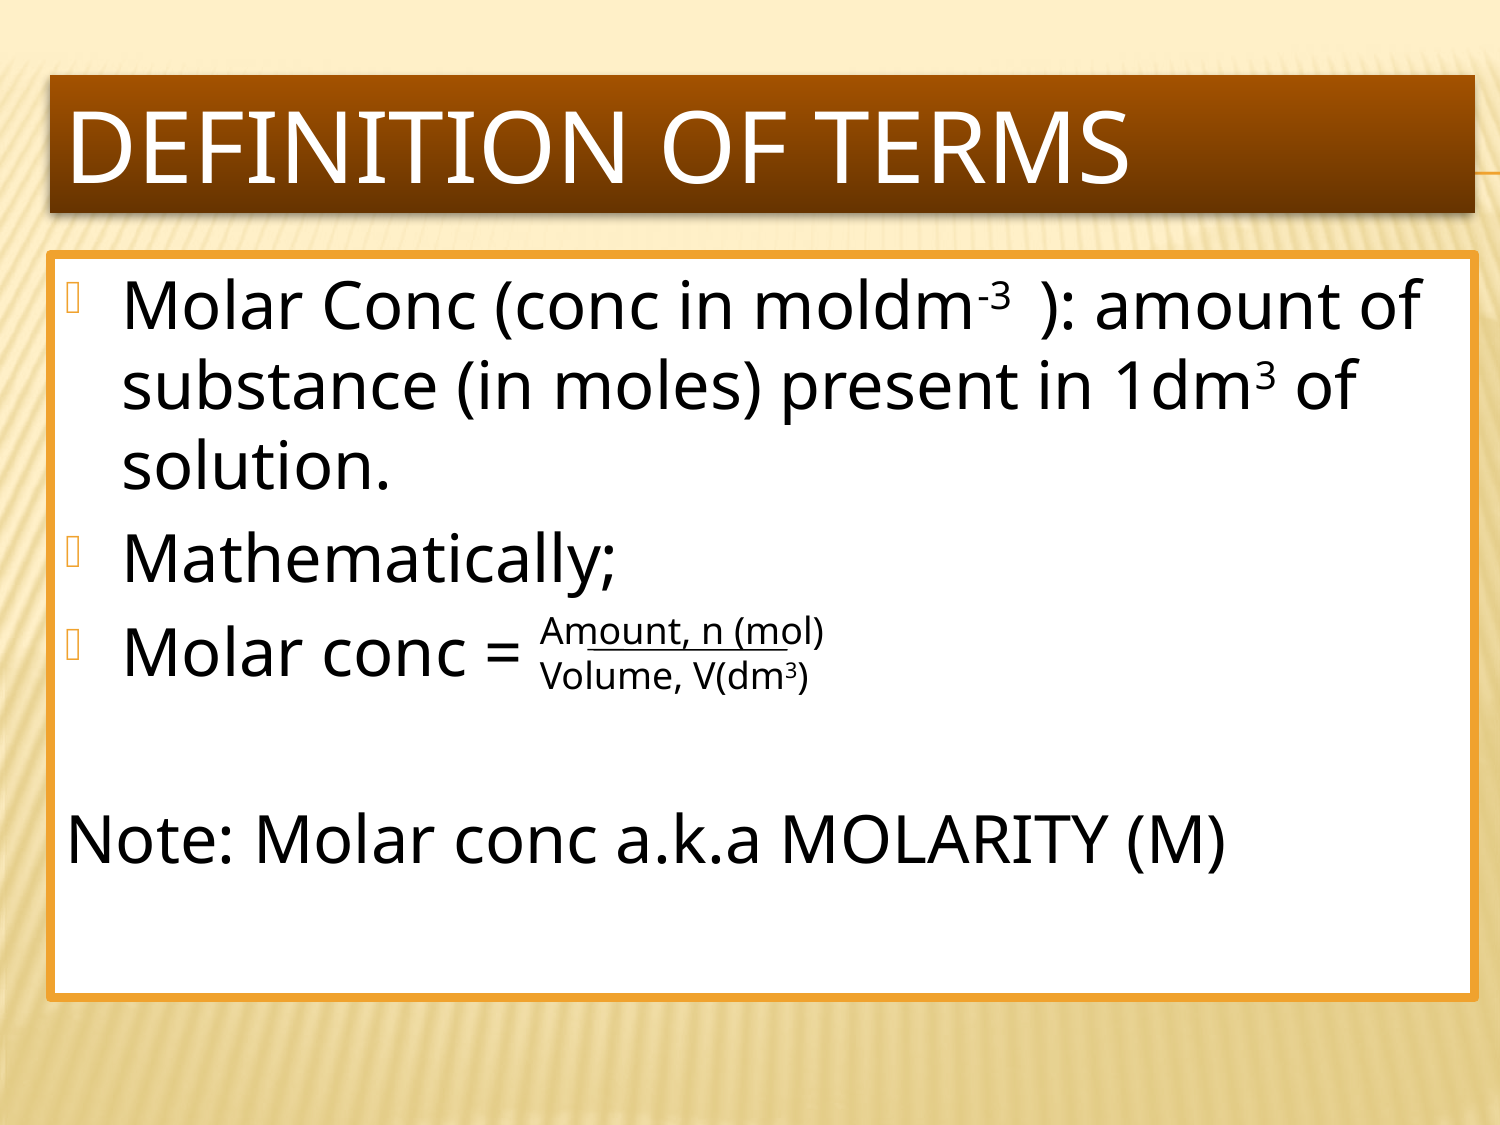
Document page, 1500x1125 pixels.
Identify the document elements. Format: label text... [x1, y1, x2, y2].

title Definition of terms [50, 75, 1475, 213]
list Molar Conc (conc in moldm-3 ): amount of substance (in moles) present in 1dm3 of solution. Mathematically; Molar conc = Note: Molar conc a.k.a MOLARITY (M) [46, 250, 1479, 1002]
text_box Amount, n (mol) Volume, V(dm3) [524, 599, 888, 705]
